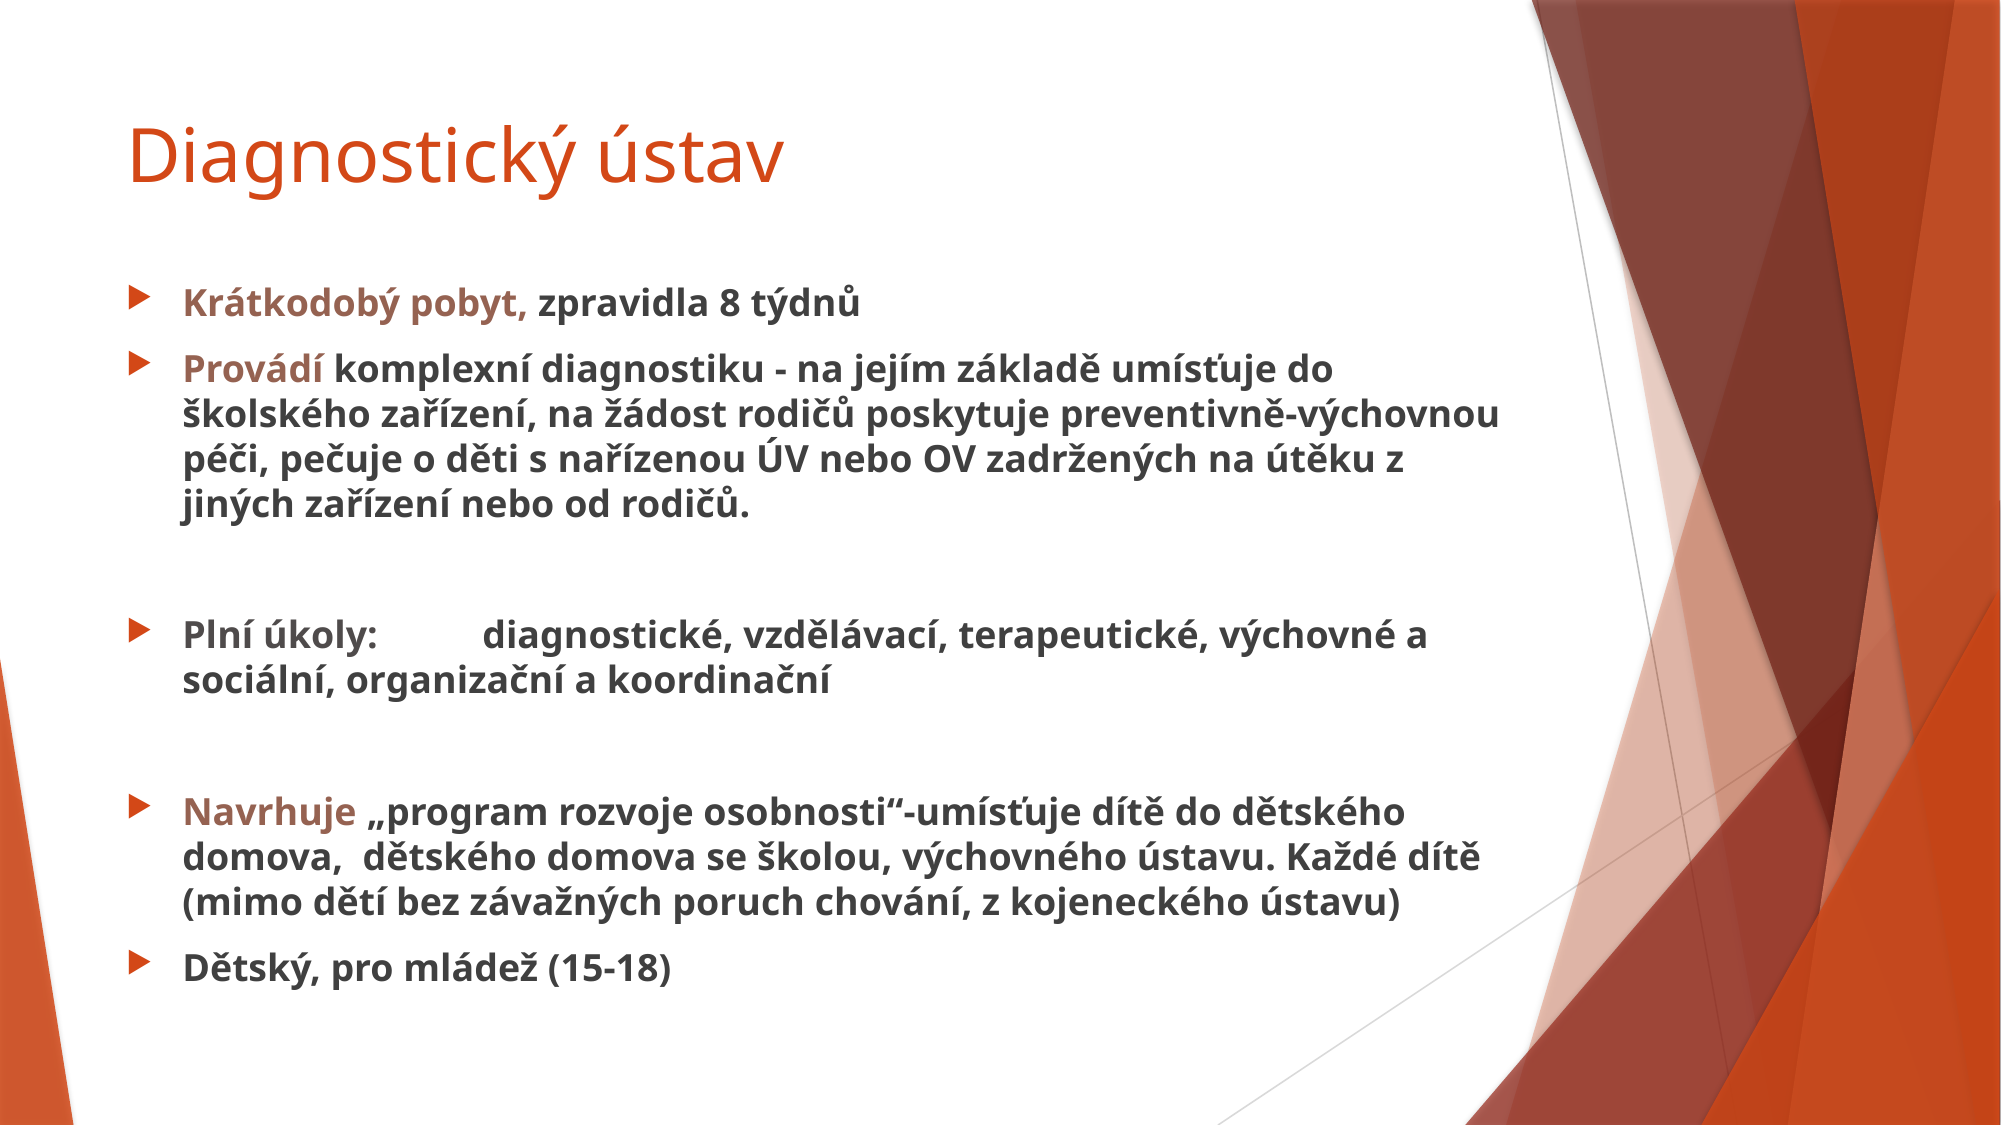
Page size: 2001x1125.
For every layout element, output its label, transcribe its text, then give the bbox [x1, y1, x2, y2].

list Krátkodobý pobyt, zpravidla 8 týdnů Provádí komplexní diagnostiku - na jejím základě umísťuje do školského zařízení, na žádost rodičů poskytuje preventivně-výchovnou péči, pečuje o děti s nařízenou ÚV nebo OV zadržených na útěku z jiných zařízení nebo od rodičů. Plní úkoly: diagnostické, vzdělávací, terapeutické, výchovné a sociální, organizační a koordinační Navrhuje „program rozvoje osobnosti“-umísťuje dítě do dětského domova, dětského domova se školou, výchovného ústavu. Každé dítě (mimo dětí bez závažných poruch chování, z kojeneckého ústavu) Dětský, pro mládež (15-18) [111, 271, 1522, 1079]
title Diagnostický ústav [111, 99, 1522, 271]
